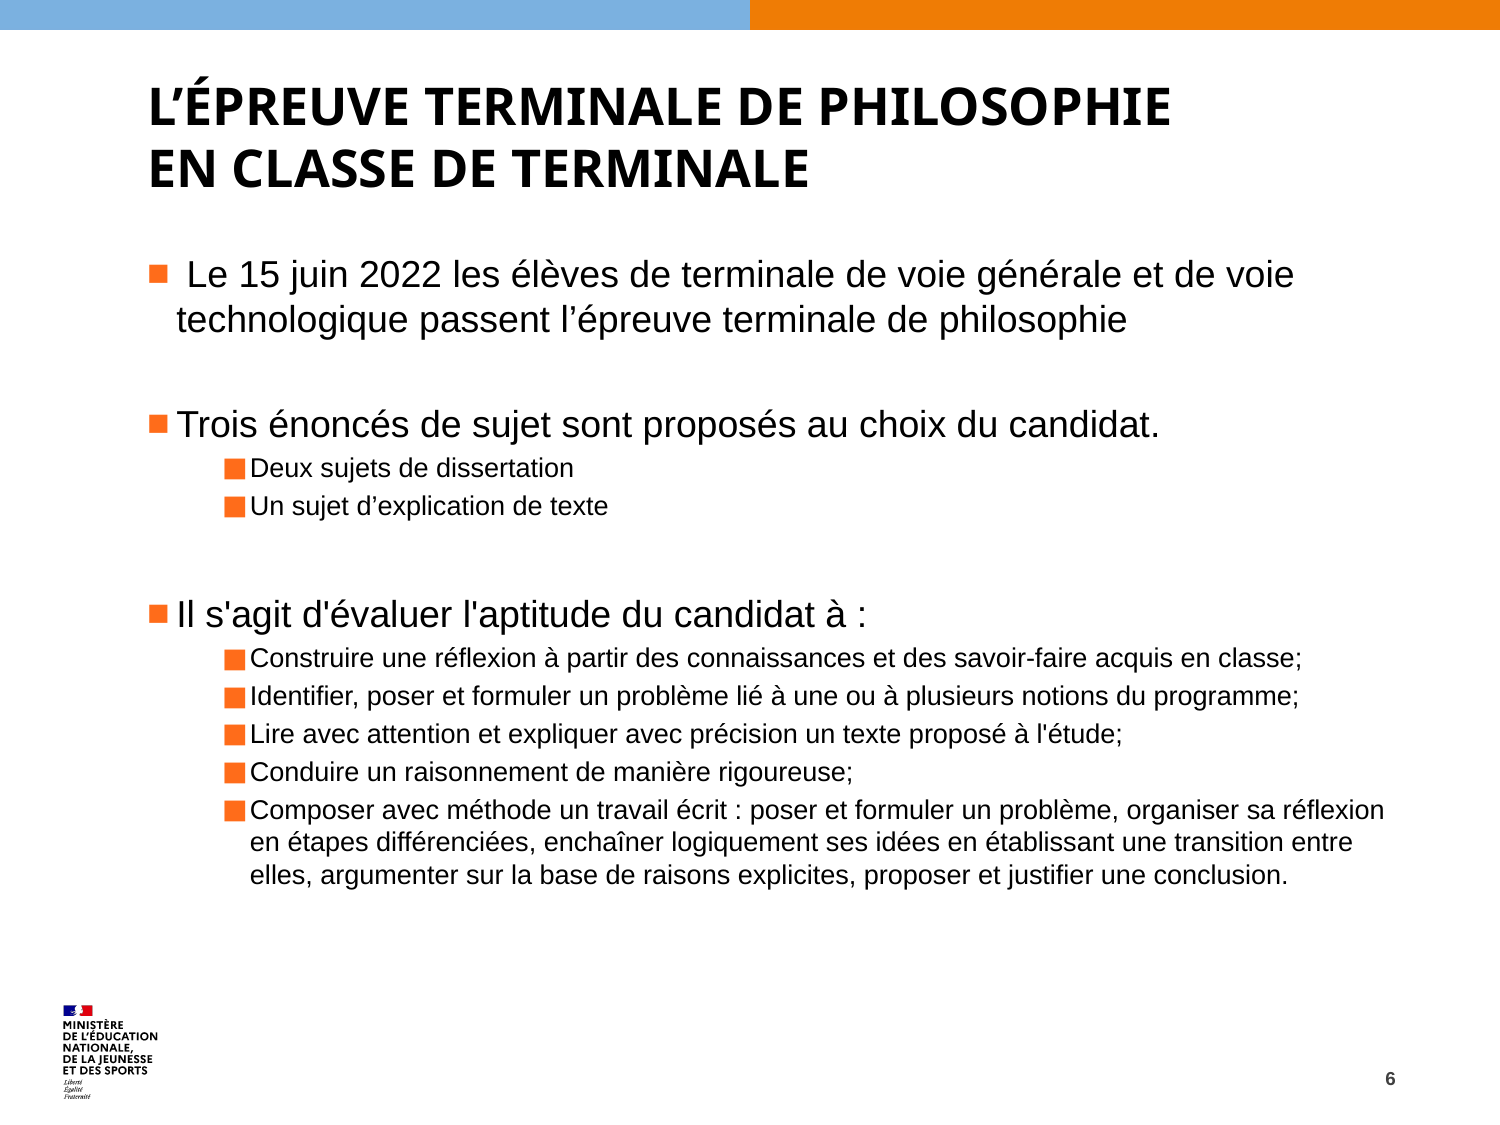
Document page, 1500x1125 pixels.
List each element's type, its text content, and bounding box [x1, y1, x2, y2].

title L’épreuve terminale de philosophie en classe de terminale [132, 29, 1425, 242]
slide_number 6 [1337, 1048, 1411, 1109]
picture [53, 995, 167, 1109]
picture [0, 0, 1500, 30]
list Le 15 juin 2022 les élèves de terminale de voie générale et de voie technologique passent l’épreuve terminale de philosophie Trois énoncés de sujet sont proposés au choix du candidat. Deux sujets de dissertation Un sujet d’explication de texte Il s'agit d'évaluer l'aptitude du candidat à : Construire une réflexion à partir des connaissances et des savoir-faire acquis en classe; Identifier, poser et formuler un problème lié à une ou à plusieurs notions du programme; Lire avec attention et expliquer avec précision un texte proposé à l'étude; Conduire un raisonnement de manière rigoureuse; Composer avec méthode un travail écrit : poser et formuler un problème, organiser sa réflexion en étapes différenciées, enchaîner logiquement ses idées en établissant une transition entre elles, argumenter sur la base de raisons explicites, proposer et justifier une conclusion. [132, 242, 1425, 985]
